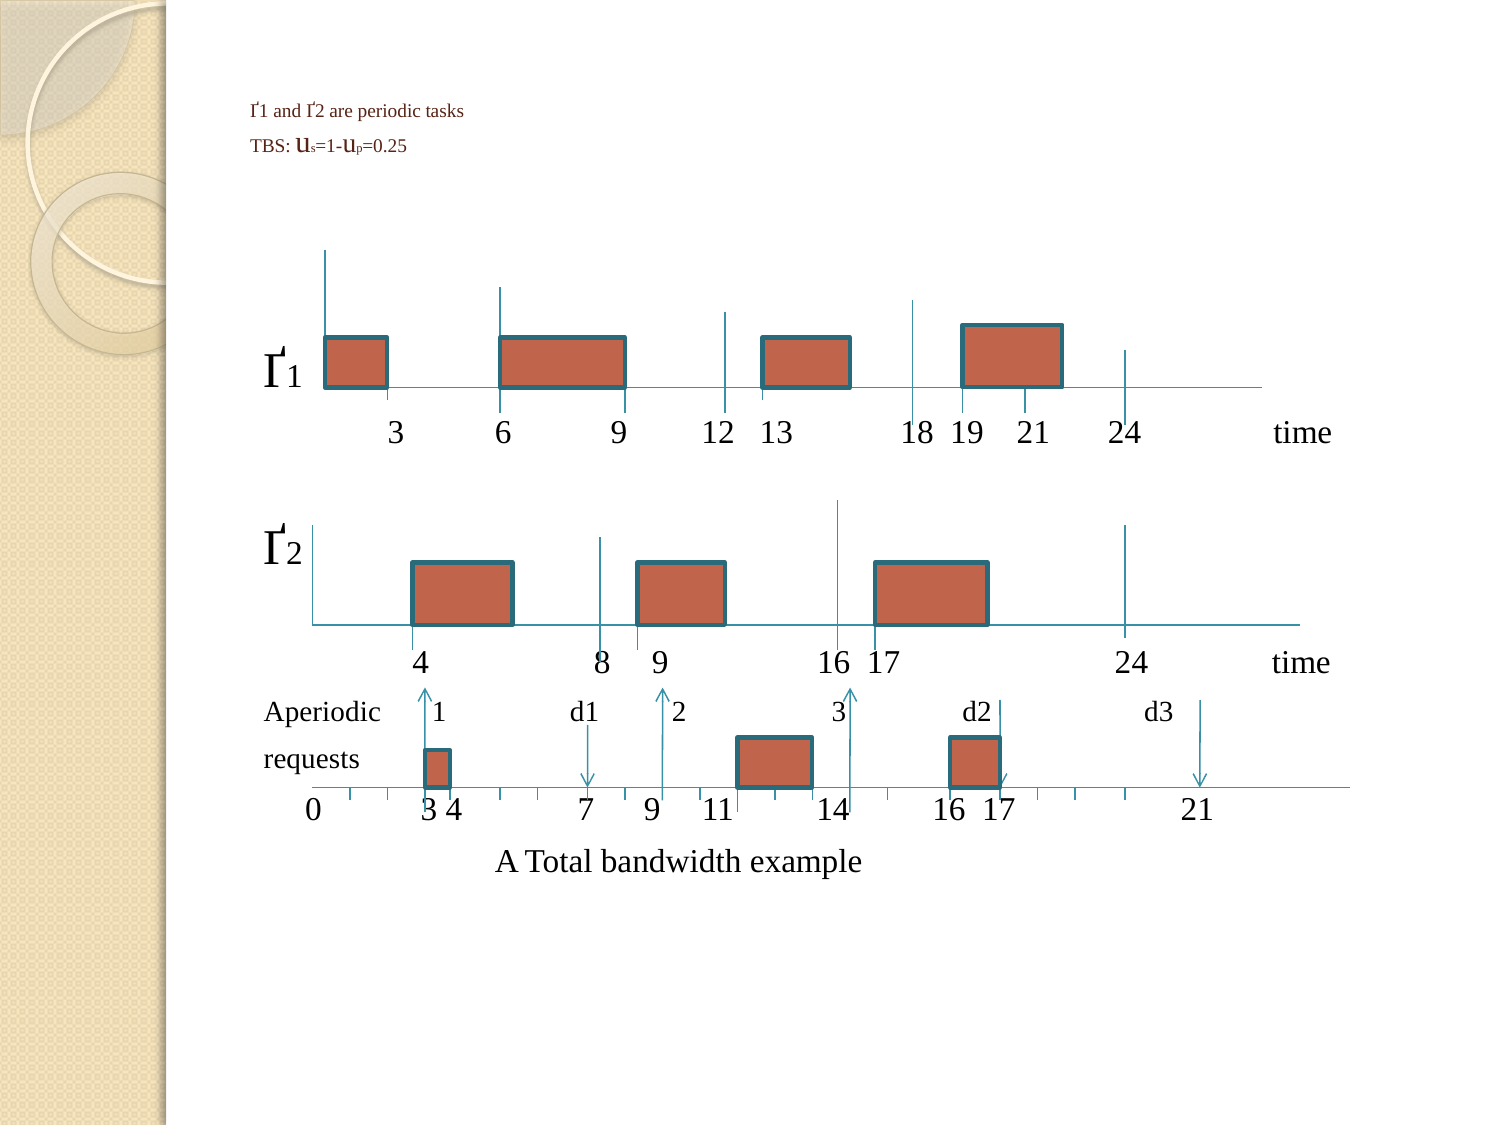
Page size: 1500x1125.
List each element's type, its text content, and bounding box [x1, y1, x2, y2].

text_box [498, 335, 627, 385]
text_box [948, 735, 1002, 785]
text_box [635, 560, 727, 622]
title Ґ1 and Ґ2 are periodic tasks TBS: us=1-up=0.25 [235, 45, 1466, 233]
text_box [760, 335, 852, 385]
list Ґ1 3 6 9 12 13 18 19 21 24 time Ґ2 4 8 9 16 17 24 time Aperiodic 1 d1 2 3 d2 d3 requests 0 3 4 7 9 11 14 16 17 21 A Total bandwidth example [235, 237, 1466, 1025]
text_box [323, 335, 389, 390]
text_box [960, 323, 1064, 385]
text_box [423, 748, 452, 785]
text_box [735, 735, 814, 785]
text_box [410, 560, 515, 622]
text_box [873, 560, 990, 622]
